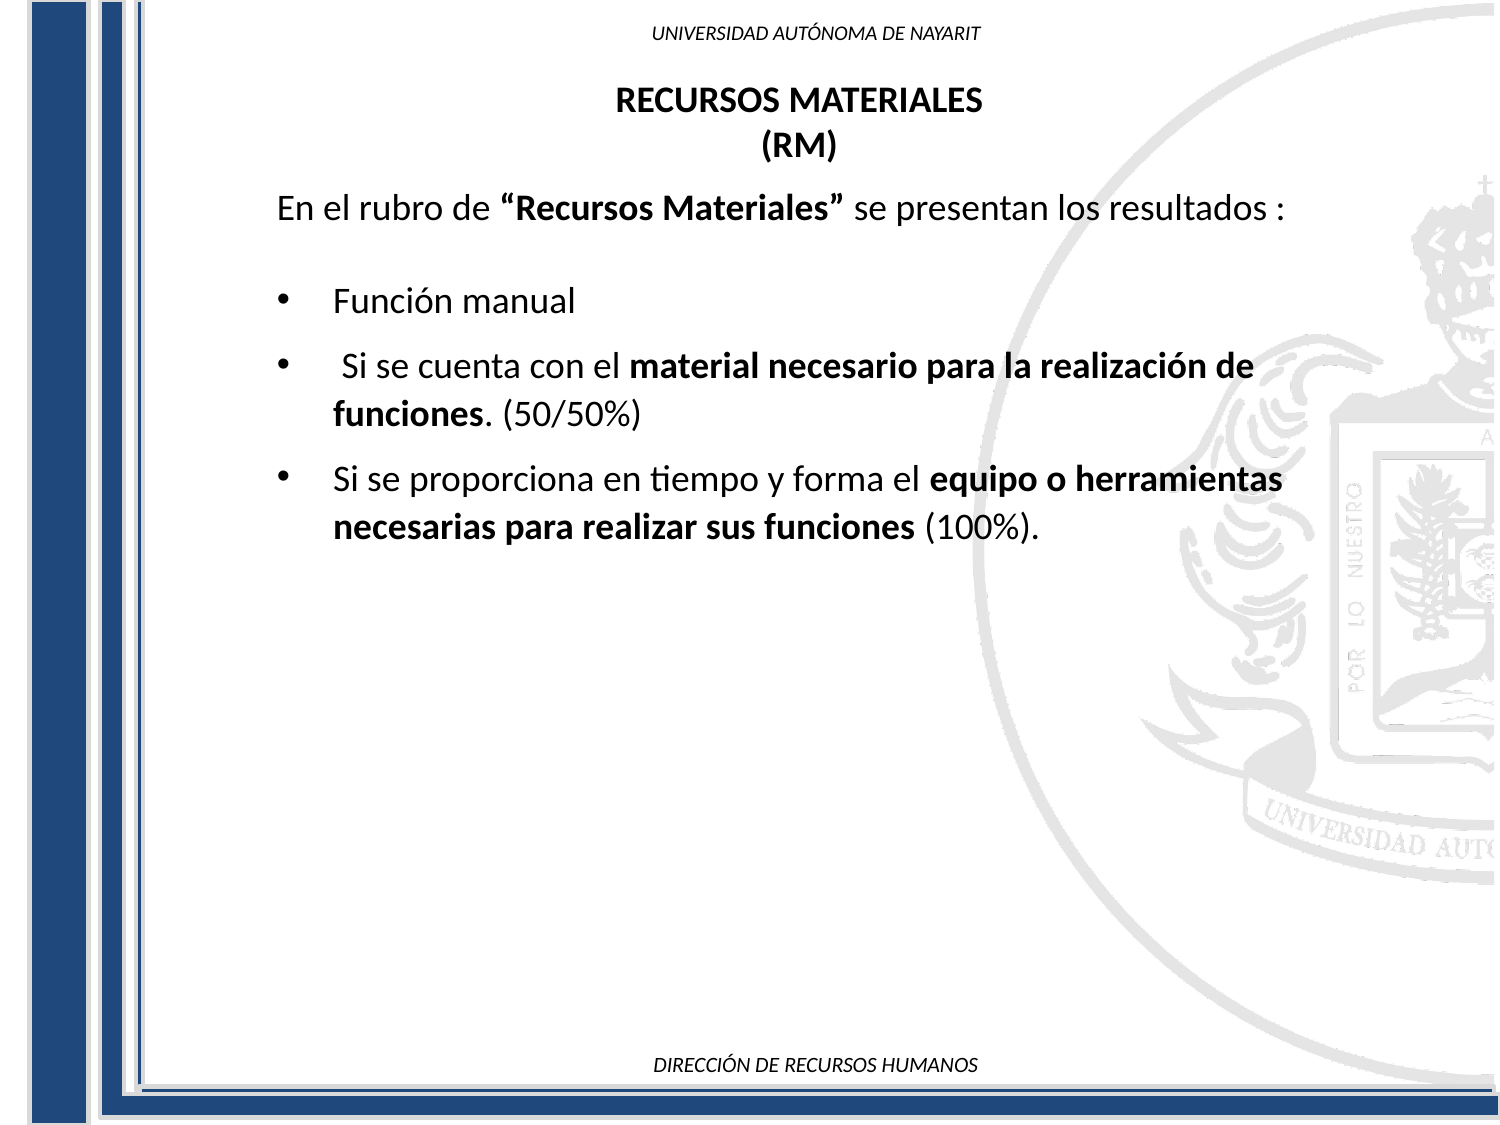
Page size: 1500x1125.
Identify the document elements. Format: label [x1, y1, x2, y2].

text_box [29, 0, 1500, 1125]
